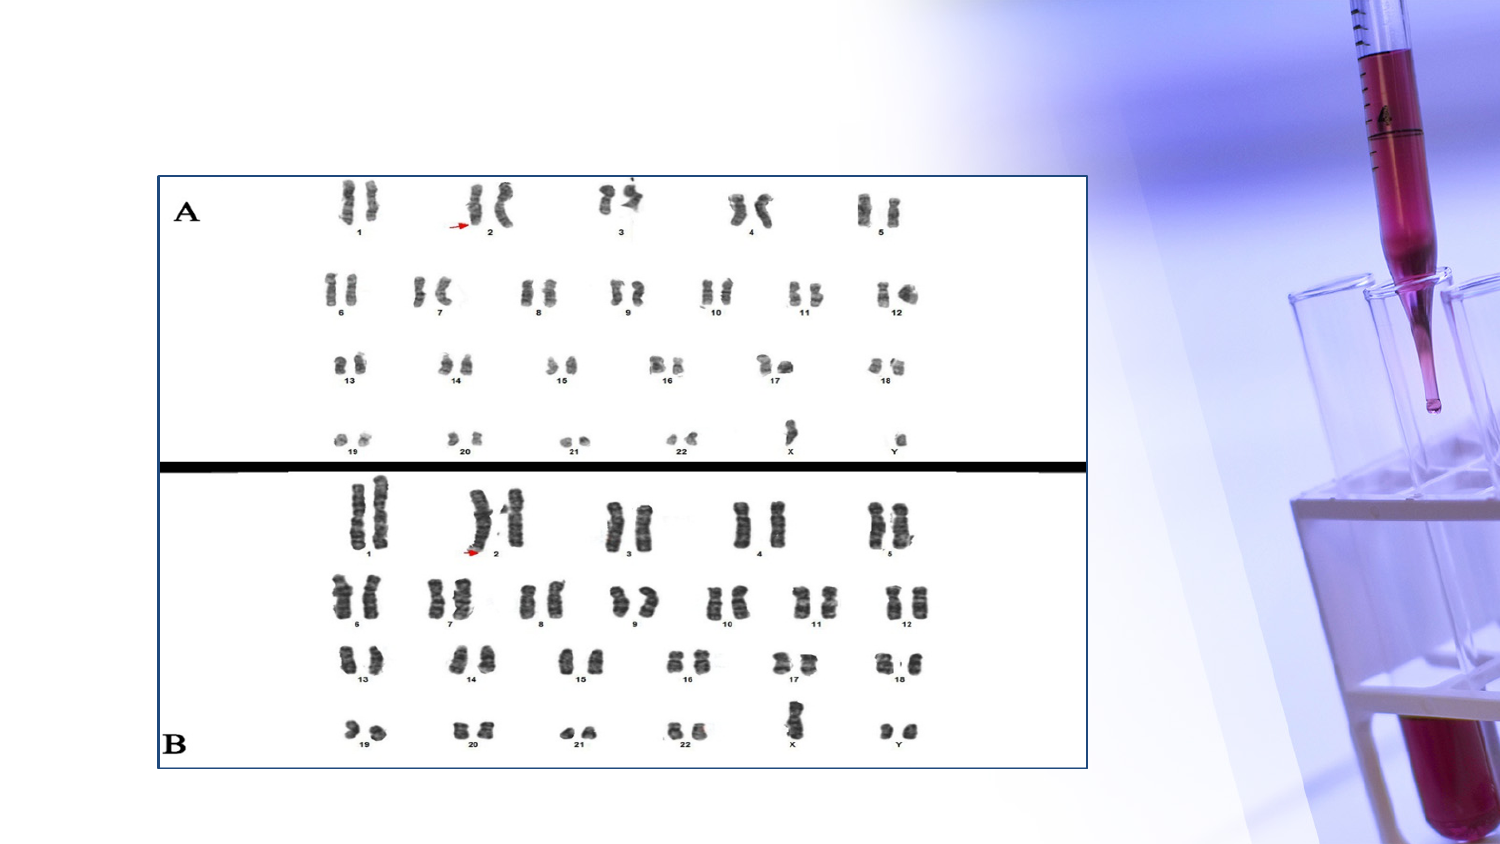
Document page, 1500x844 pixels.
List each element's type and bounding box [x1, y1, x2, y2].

list [156, 175, 1088, 770]
picture [0, 0, 1500, 844]
